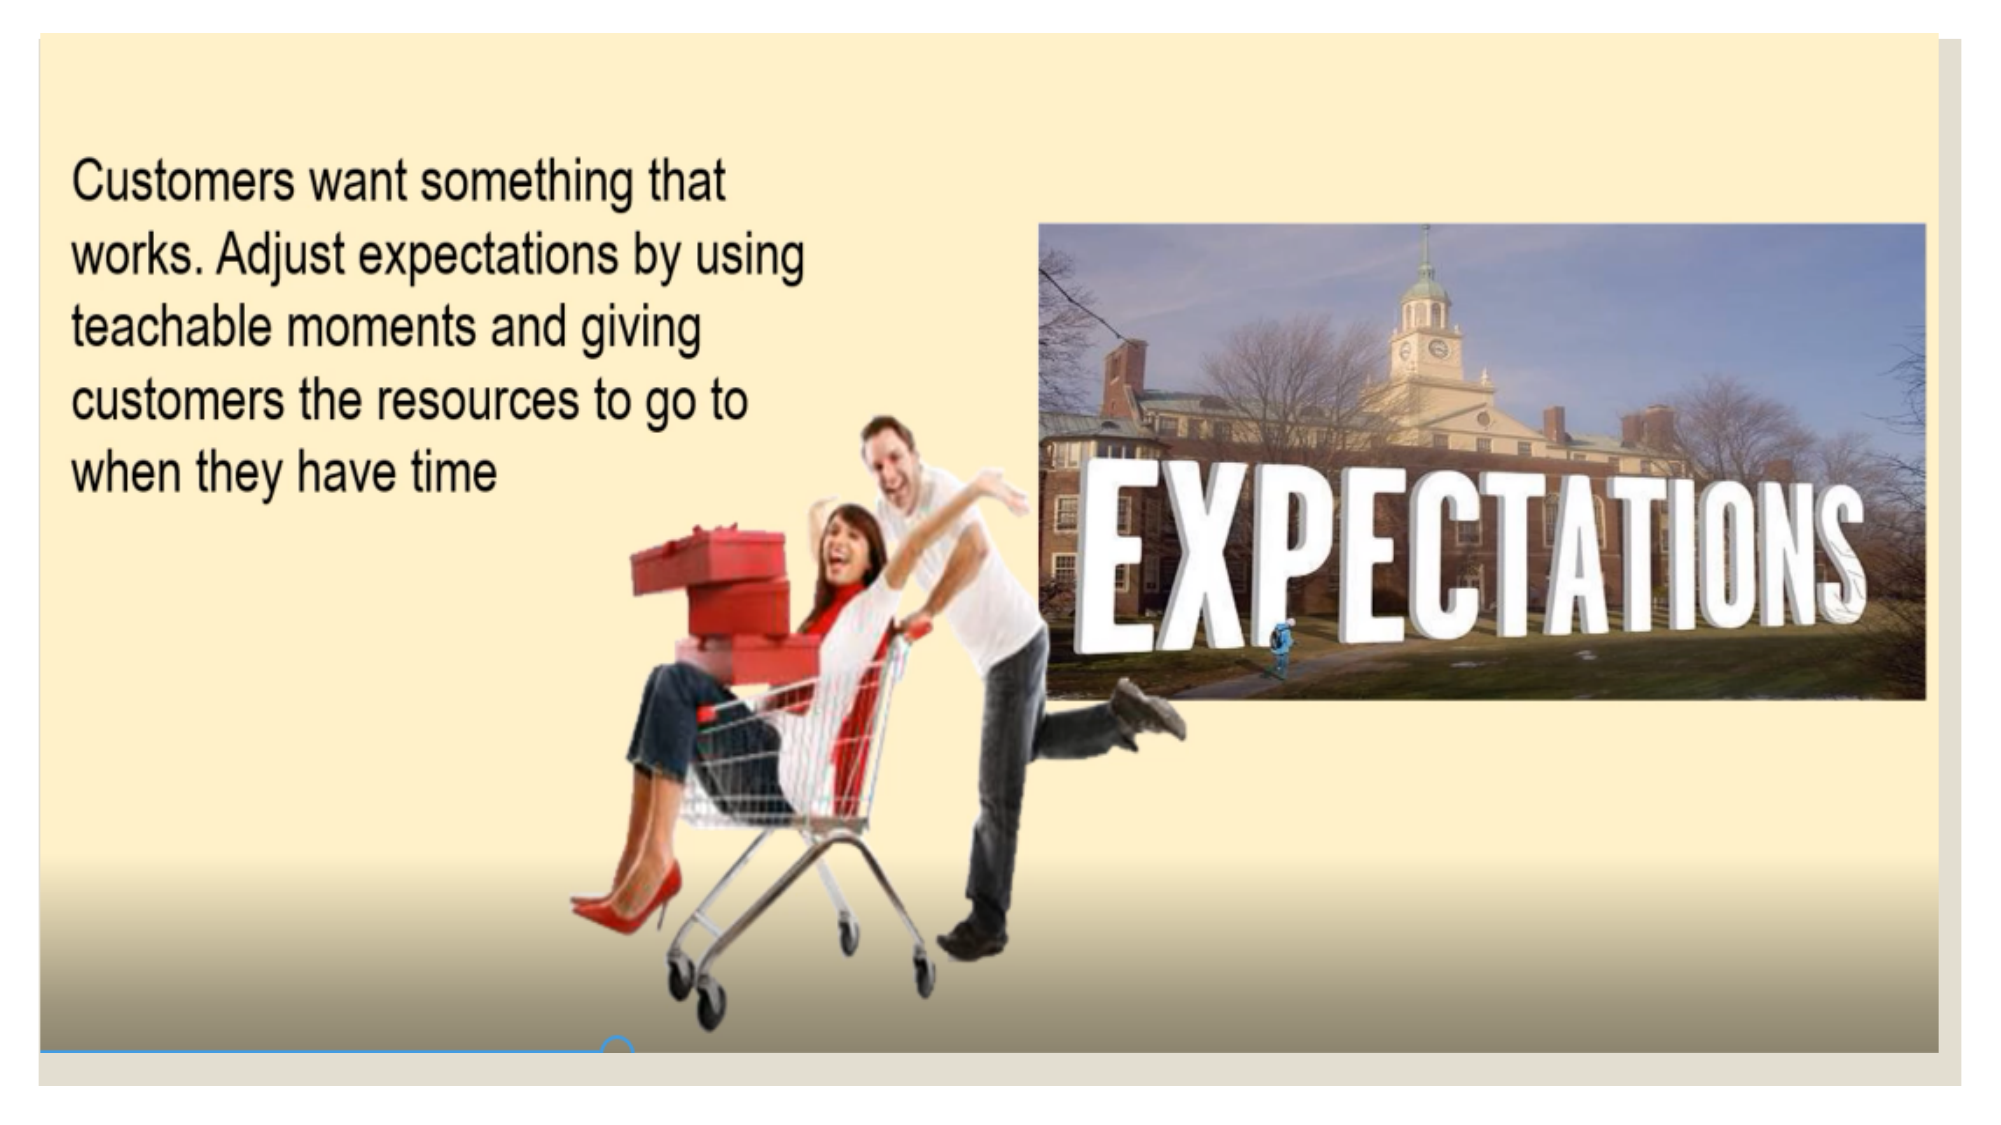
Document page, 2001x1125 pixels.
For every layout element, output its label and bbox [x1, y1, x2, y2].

picture [40, 33, 1939, 1053]
